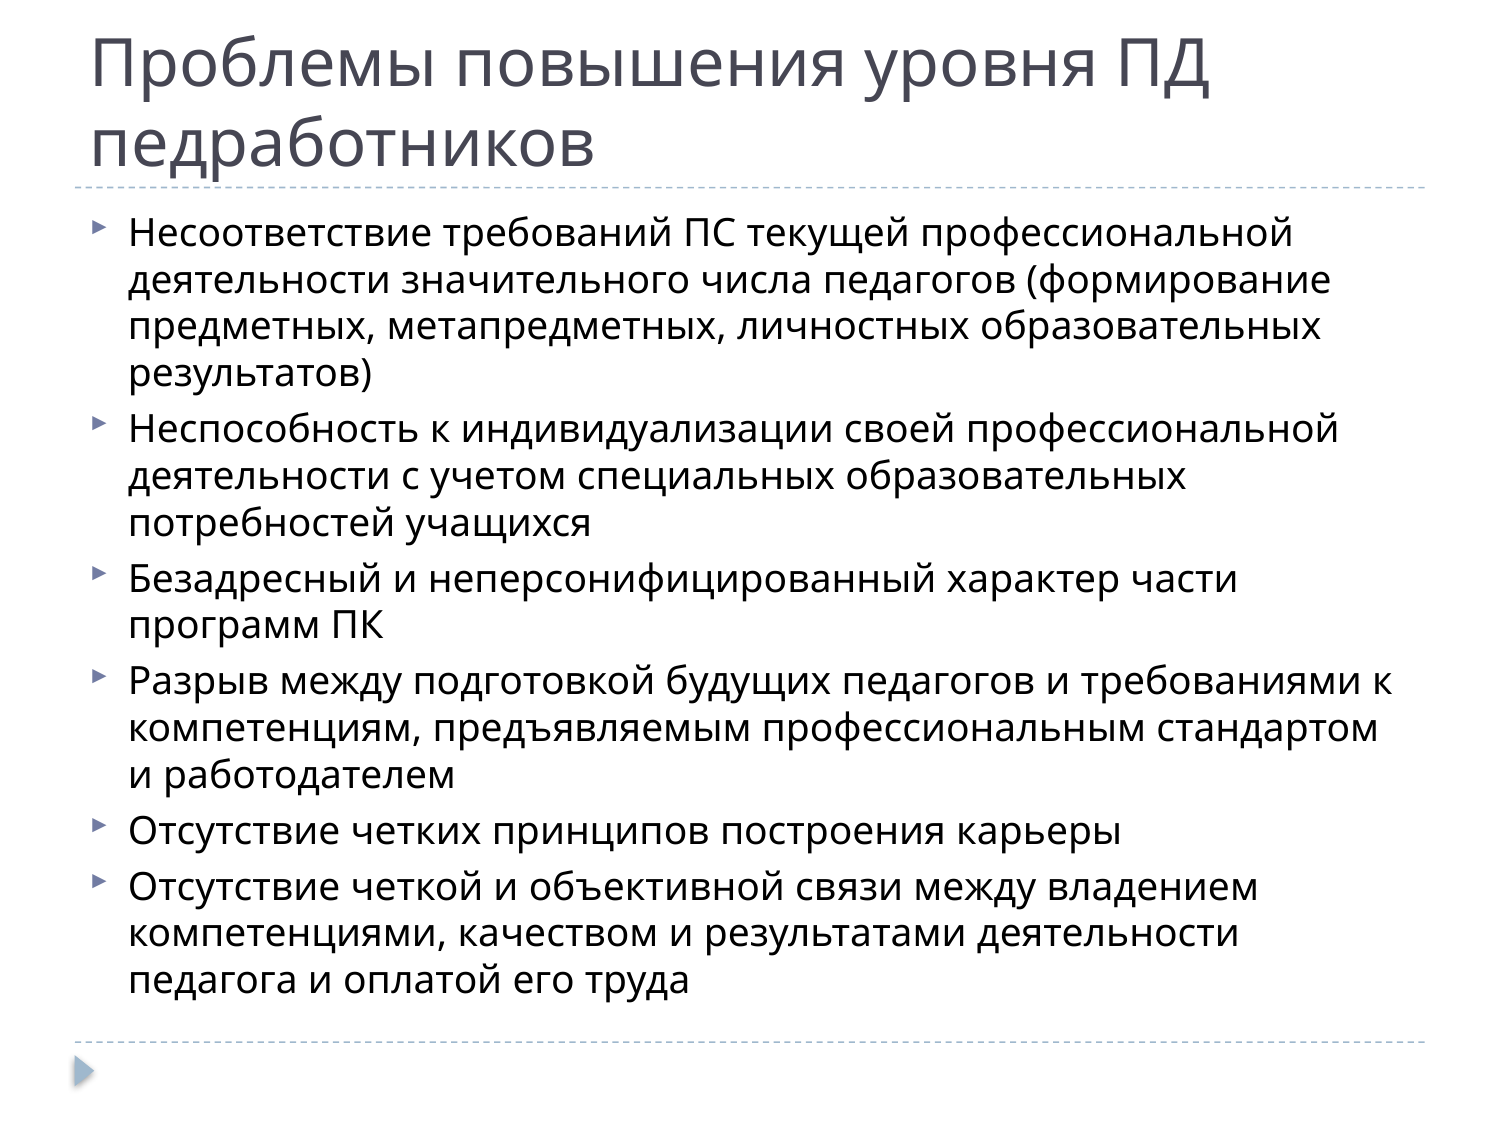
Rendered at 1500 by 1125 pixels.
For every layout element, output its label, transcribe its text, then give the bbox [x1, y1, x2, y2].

list Несоответствие требований ПС текущей профессиональной деятельности значительного числа педагогов (формирование предметных, метапредметных, личностных образовательных результатов) Неспособность к индивидуализации своей профессиональной деятельности с учетом специальных образовательных потребностей учащихся Безадресный и неперсонифицированный характер части программ ПК Разрыв между подготовкой будущих педагогов и требованиями к компетенциям, предъявляемым профессиональным стандартом и работодателем Отсутствие четких принципов построения карьеры Отсутствие четкой и объективной связи между владением компетенциями, качеством и результатами деятельности педагога и оплатой его труда [75, 200, 1425, 1010]
title Проблемы повышения уровня ПД педработников [75, 24, 1425, 188]
